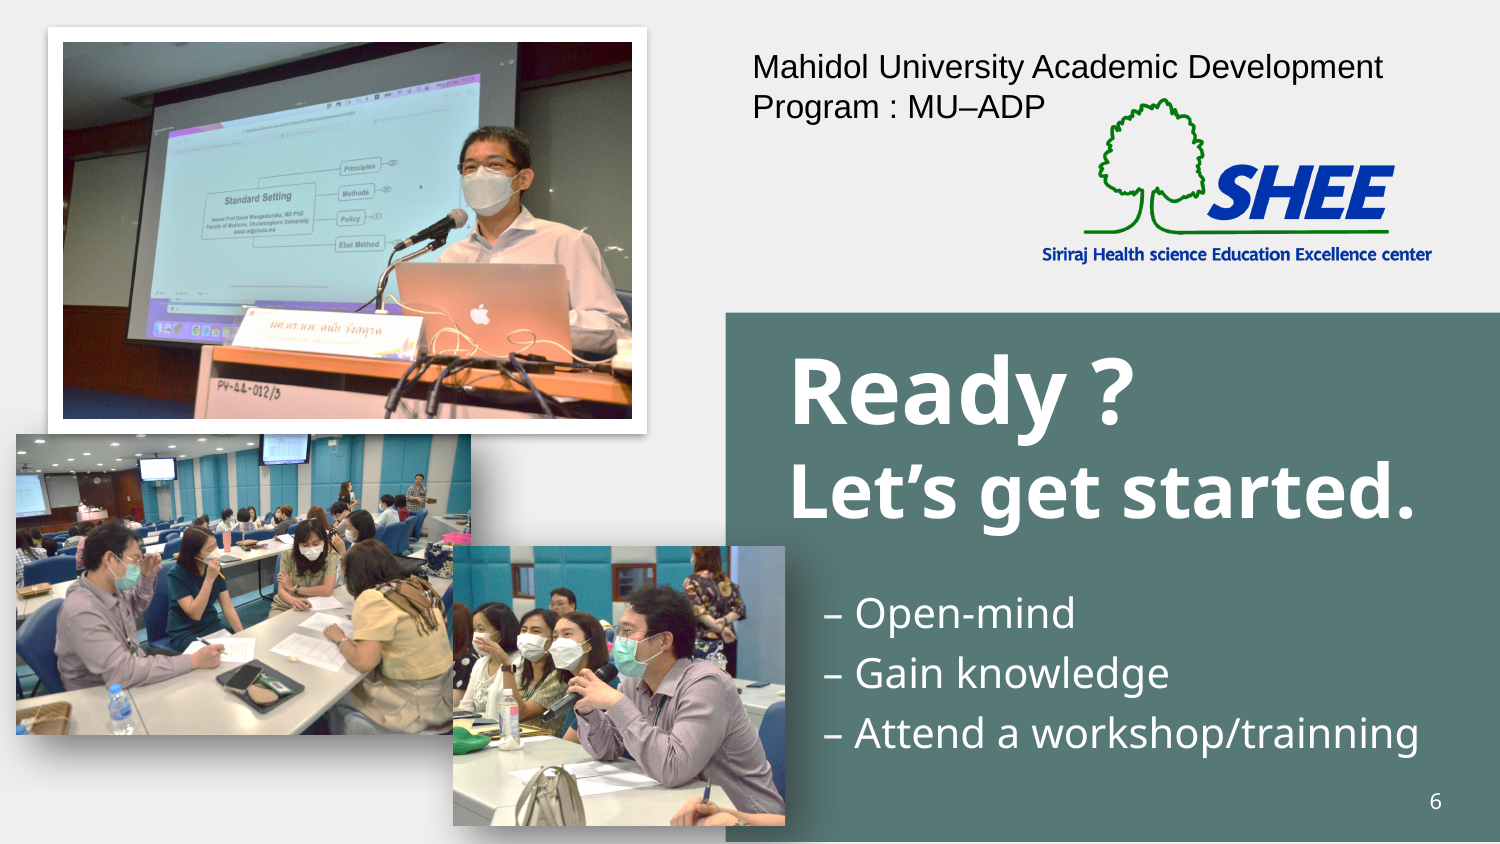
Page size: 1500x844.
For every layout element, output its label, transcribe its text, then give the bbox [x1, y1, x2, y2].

picture [62, 41, 633, 420]
picture [1037, 81, 1438, 283]
text_box Mahidol University Academic Development Program : MU–ADP [737, 37, 1500, 133]
text_box [725, 312, 1500, 531]
picture [16, 433, 786, 826]
text_box Ready ? Let’s get started. [787, 333, 1500, 534]
text_box – Open-mind – Gain knowledge – Attend a workshop/trainning [835, 577, 1470, 758]
text_box 6 [1364, 780, 1457, 822]
text_box [802, 534, 1500, 842]
